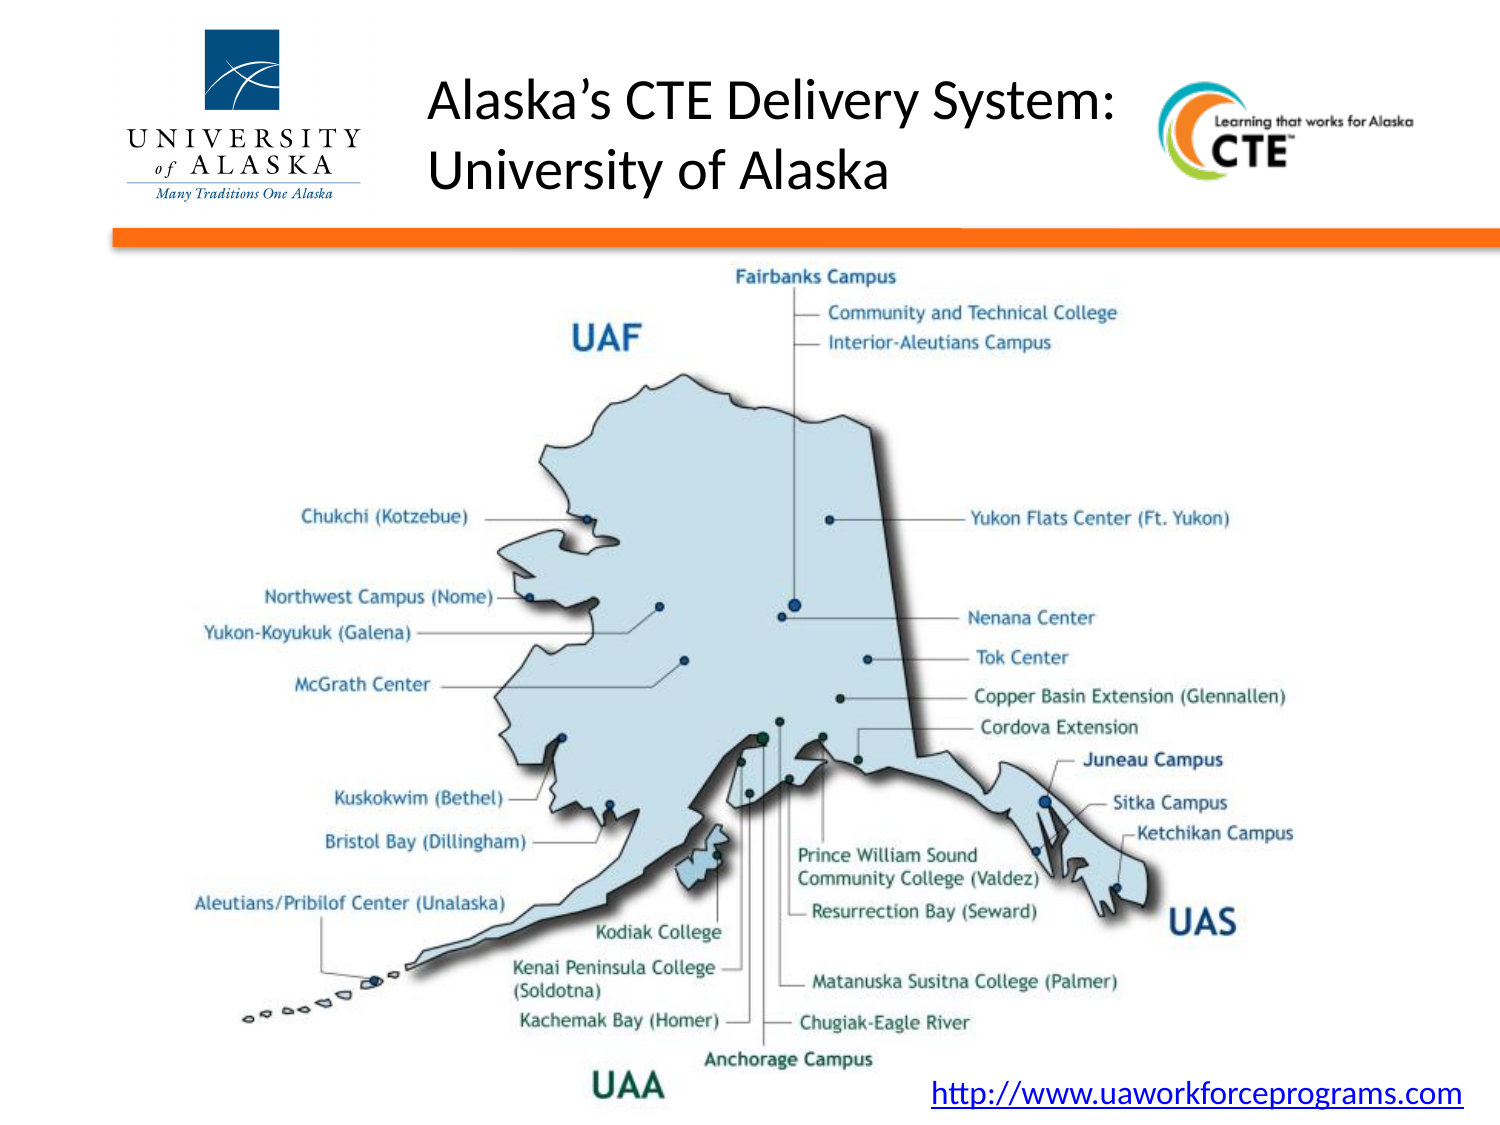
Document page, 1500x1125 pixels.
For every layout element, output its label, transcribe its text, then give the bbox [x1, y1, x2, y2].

picture [190, 261, 1310, 1116]
picture [1138, 50, 1459, 213]
text_box Alaska’s CTE Delivery System: University of Alaska [412, 37, 1138, 225]
picture [99, 12, 388, 222]
text_box http://www.uaworkforceprograms.com [1313, 1063, 1479, 1119]
